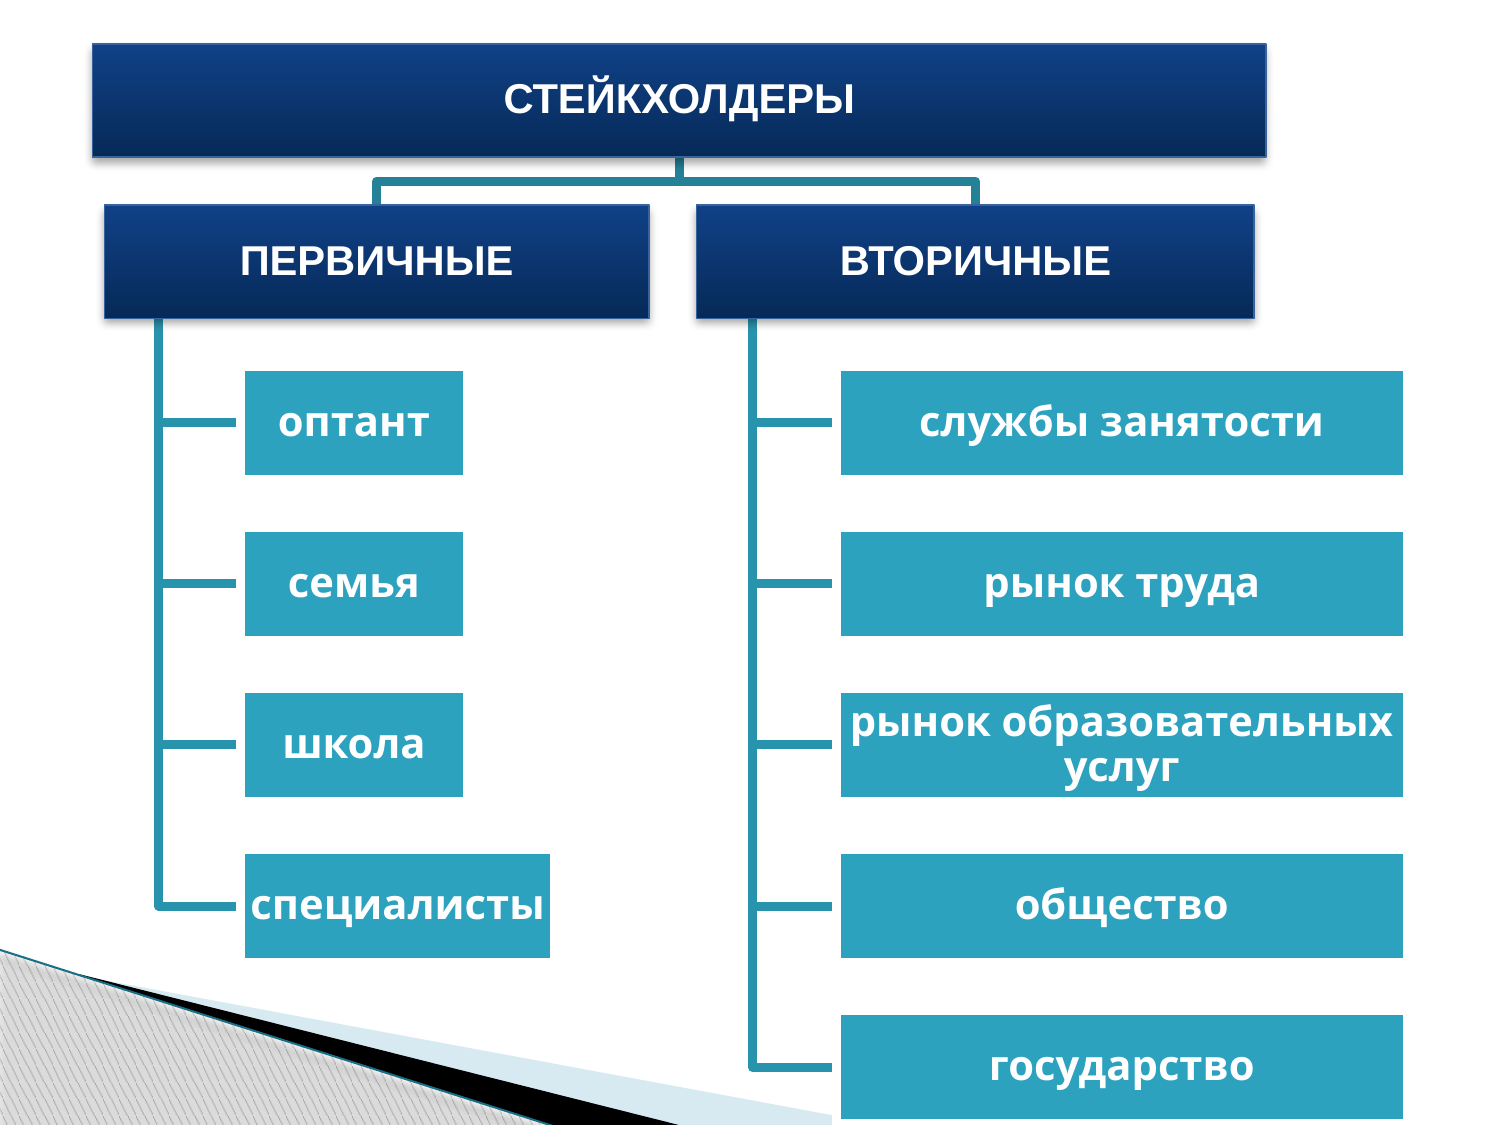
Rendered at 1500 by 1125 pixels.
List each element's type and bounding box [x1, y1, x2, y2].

list [29, 42, 1471, 1125]
